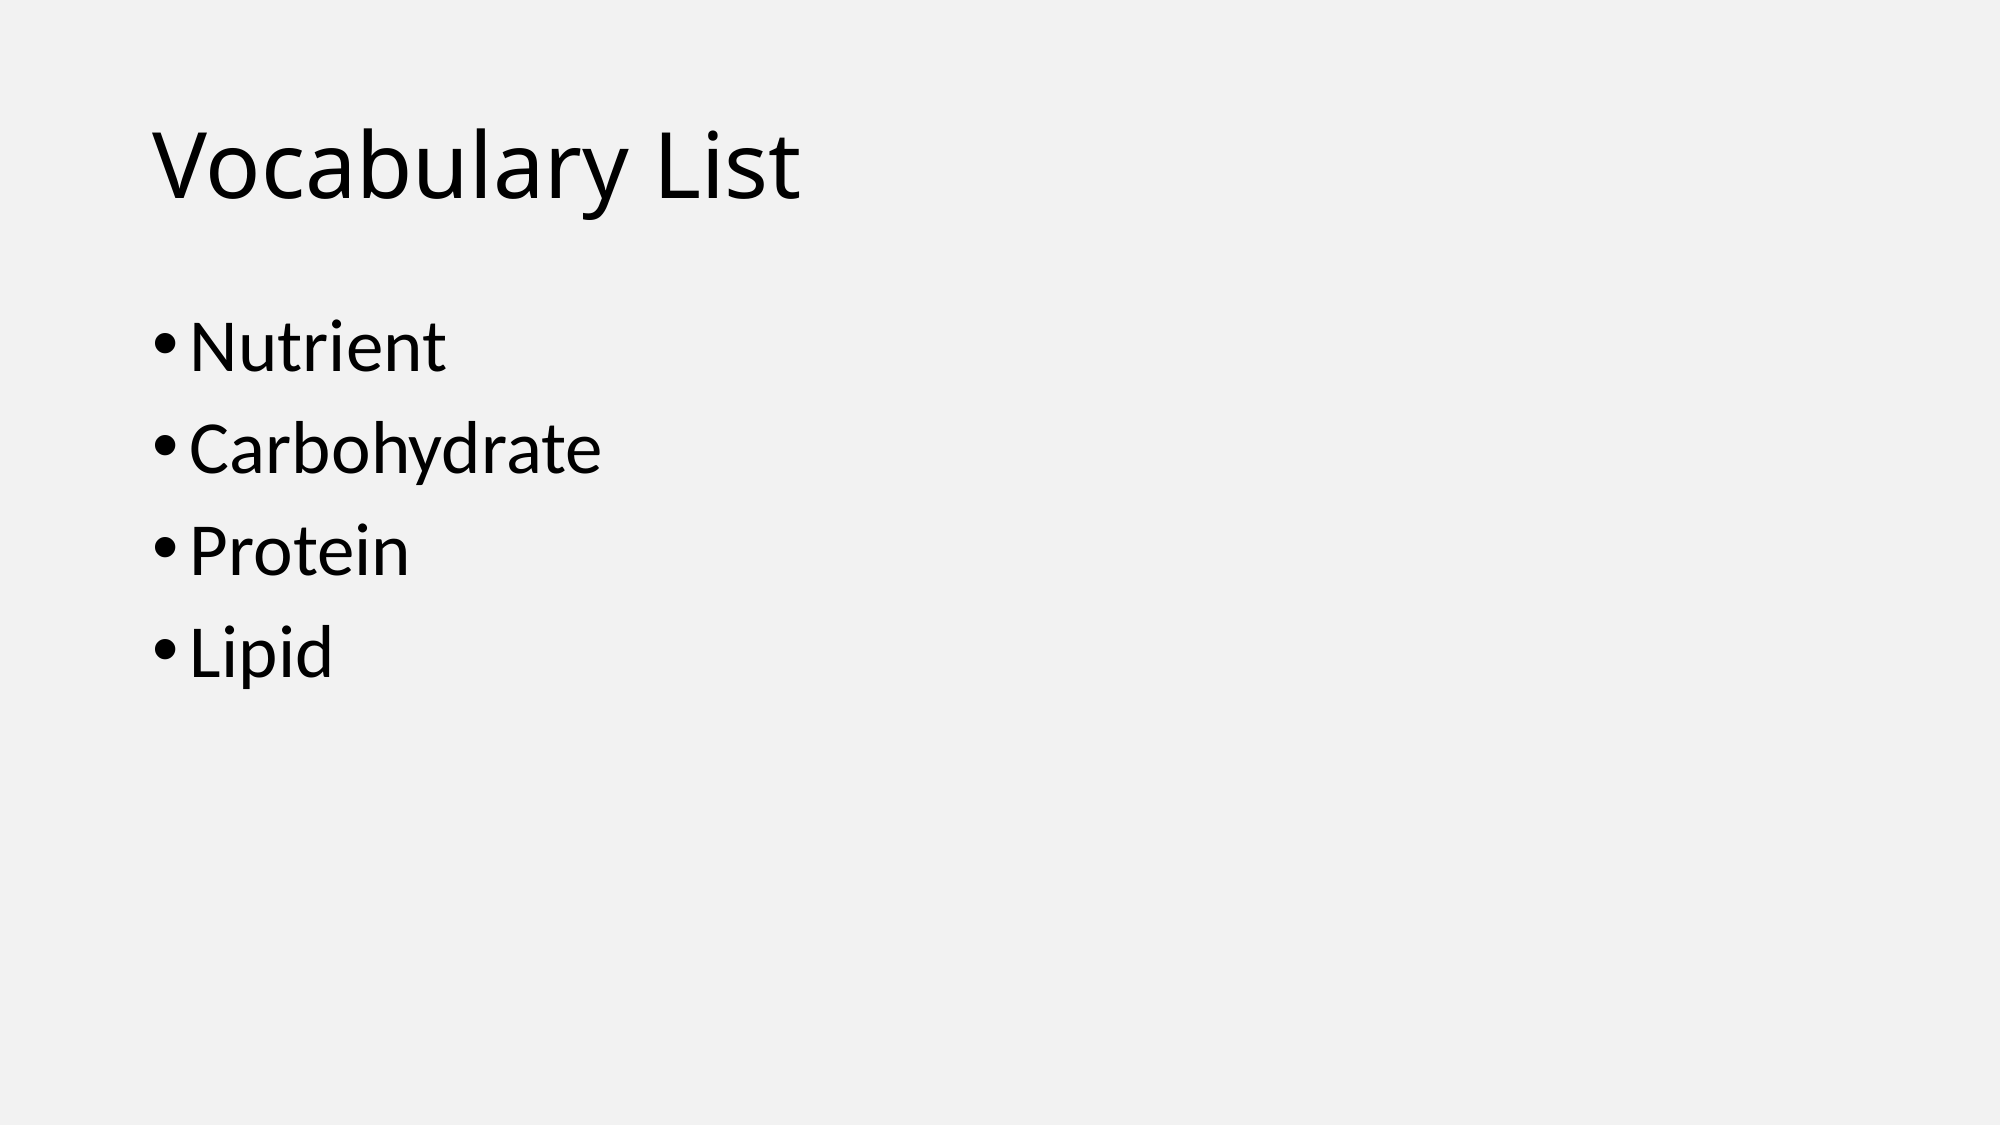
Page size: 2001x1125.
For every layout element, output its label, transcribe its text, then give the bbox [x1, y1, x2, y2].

list Nutrient Carbohydrate Protein Lipid [137, 299, 1863, 1014]
title Vocabulary List [137, 59, 1863, 278]
